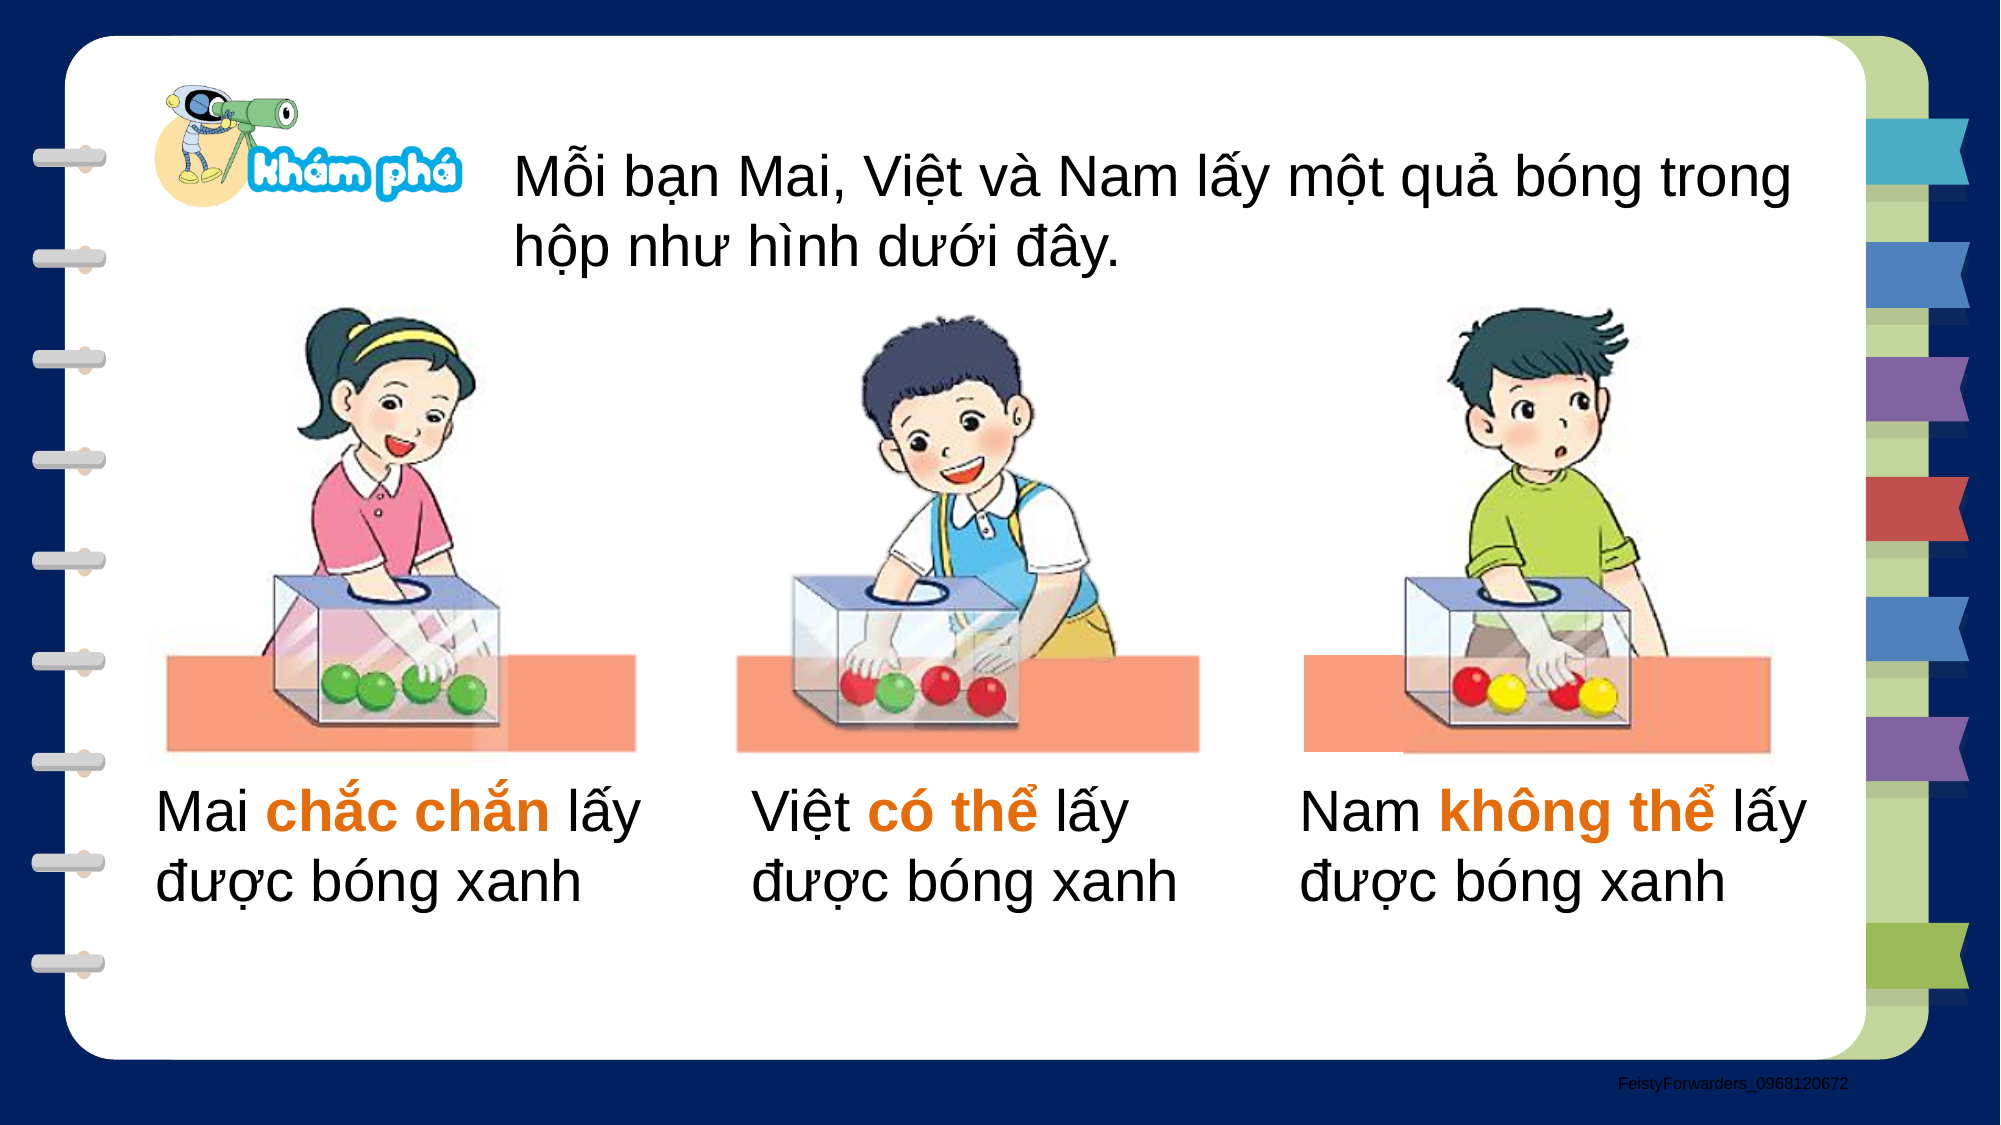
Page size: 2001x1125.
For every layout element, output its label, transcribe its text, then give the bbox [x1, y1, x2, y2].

text_box Nam không thể lấy được bóng xanh [1284, 766, 1844, 921]
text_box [675, 285, 1200, 762]
text_box Việt có thể lấy được bóng xanh [736, 766, 1263, 921]
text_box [1305, 289, 1777, 767]
text_box Mai chắc chắn lấy được bóng xanh [140, 766, 668, 921]
text_box Mỗi bạn Mai, Việt và Nam lấy một quả bóng trong hộp như hình dưới đây. [498, 130, 1813, 286]
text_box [149, 289, 636, 767]
picture [142, 59, 483, 230]
